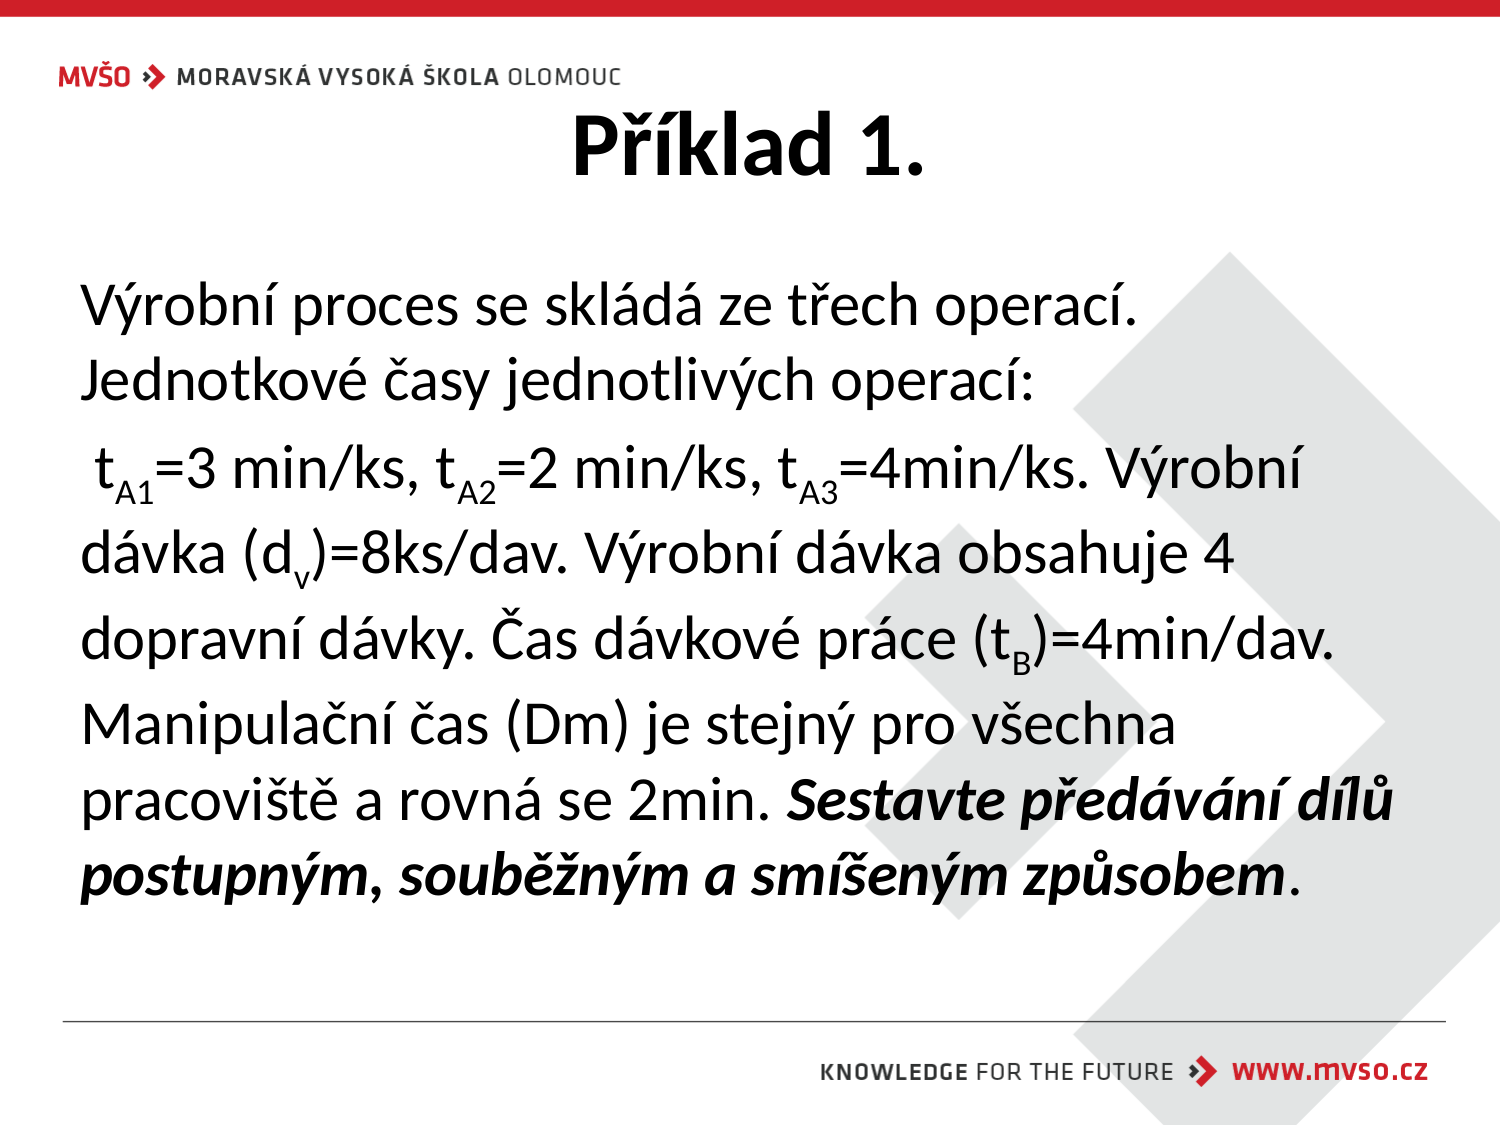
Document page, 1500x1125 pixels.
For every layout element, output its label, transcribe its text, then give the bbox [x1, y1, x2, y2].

title Příklad 1. [75, 45, 1425, 233]
picture [0, 0, 1500, 1125]
list Výrobní proces se skládá ze třech operací. Jednotkové časy jednotlivých operací: tA1=3 min/ks, tA2=2 min/ks, tA3=4min/ks. Výrobní dávka (dv)=8ks/dav. Výrobní dávka obsahuje 4 dopravní dávky. Čas dávkové práce (tB)=4min/dav. Manipulační čas (Dm) je stejný pro všechna pracoviště a rovná se 2min. Sestavte předávání dílů postupným, souběžným a smíšeným způsobem. [64, 255, 1415, 998]
